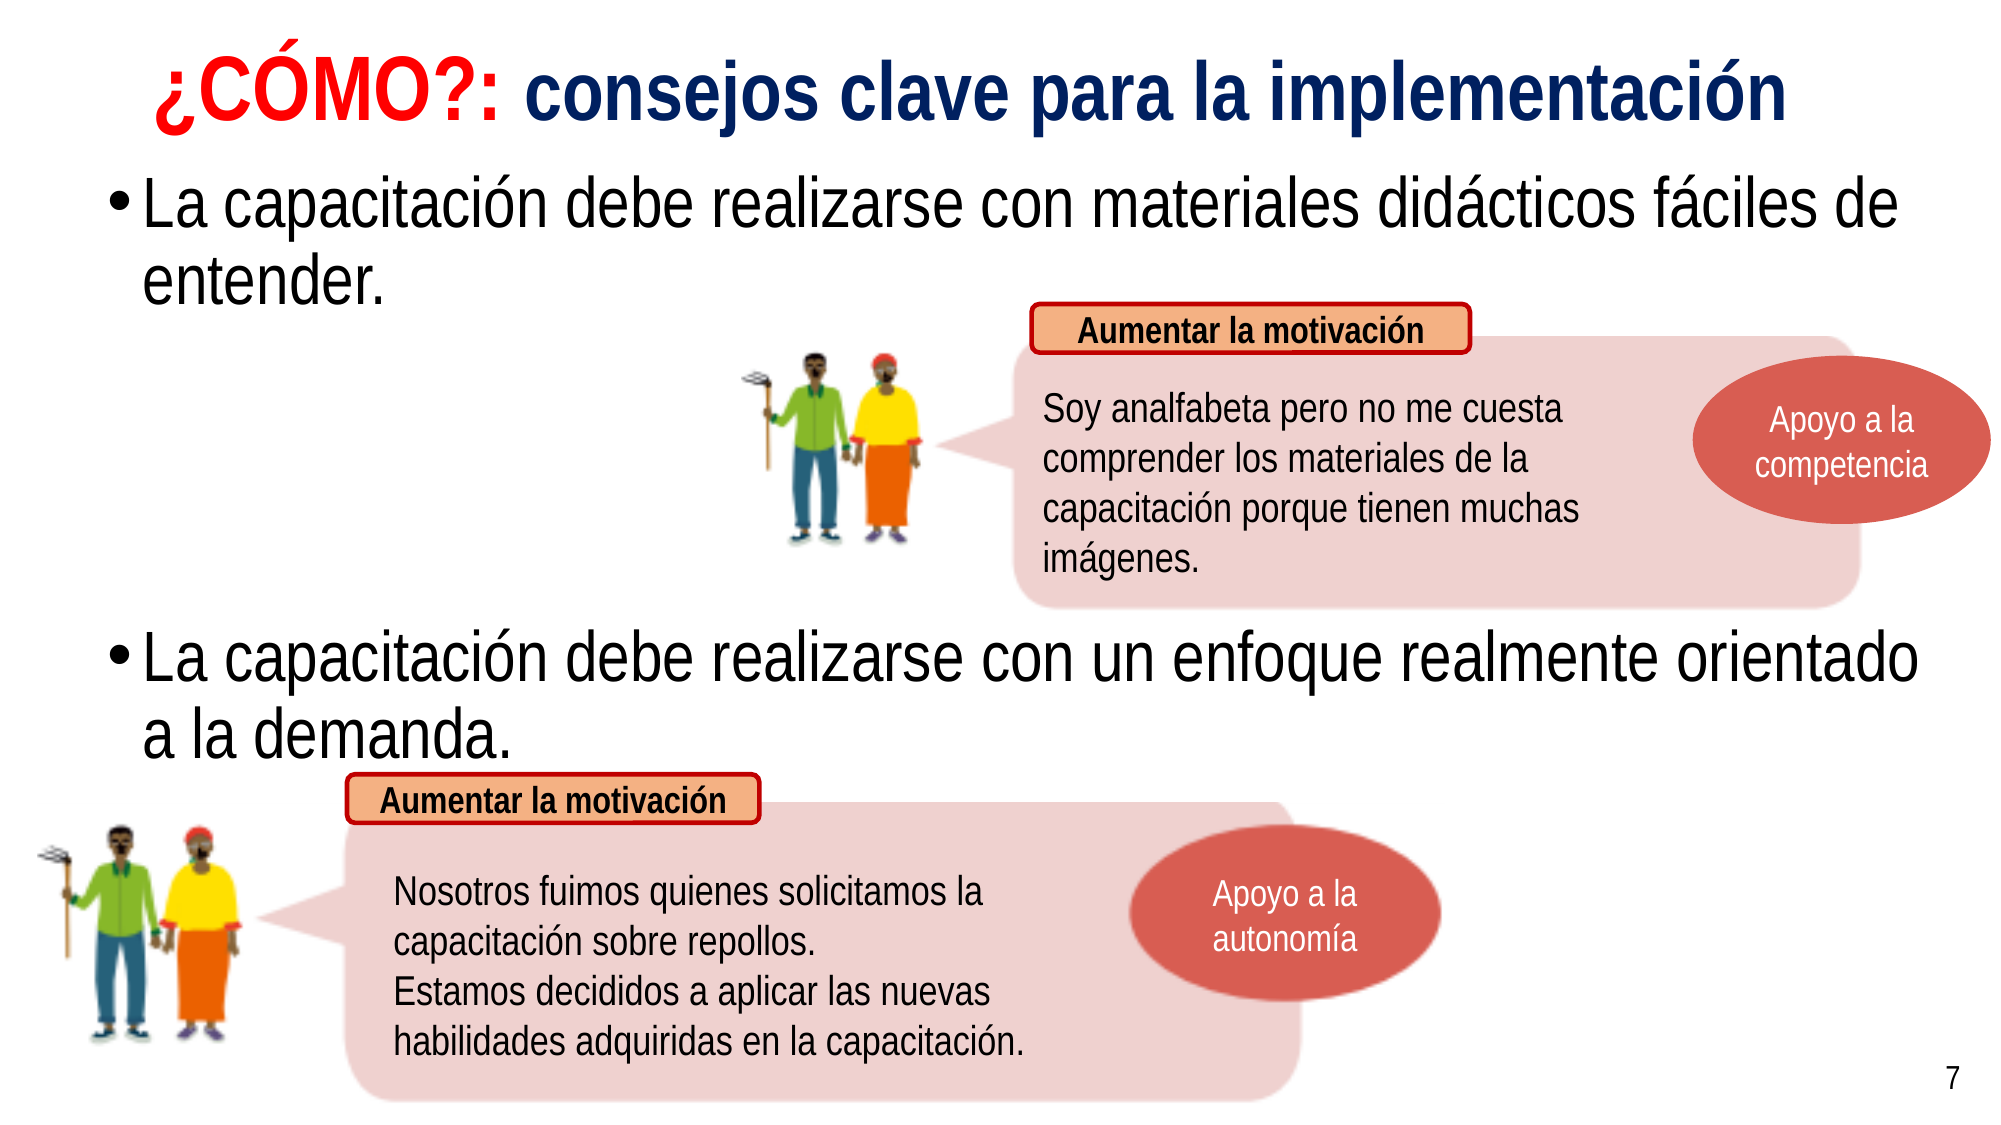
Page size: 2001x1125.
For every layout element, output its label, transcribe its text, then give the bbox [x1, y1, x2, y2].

picture [741, 336, 1993, 621]
slide_number 7 [1525, 1046, 1976, 1106]
title ¿CÓMO?: consejos clave para la implementación [137, 0, 1863, 158]
list La capacitación debe realizarse con un enfoque realmente orientado a la demanda. [92, 612, 1971, 783]
text_box Aumentar la motivación [345, 773, 761, 802]
picture [37, 802, 1445, 1106]
text_box La capacitación debe realizarse con materiales didácticos fáciles de entender. [92, 158, 1971, 329]
text_box Aumentar la motivación [1030, 329, 1472, 336]
